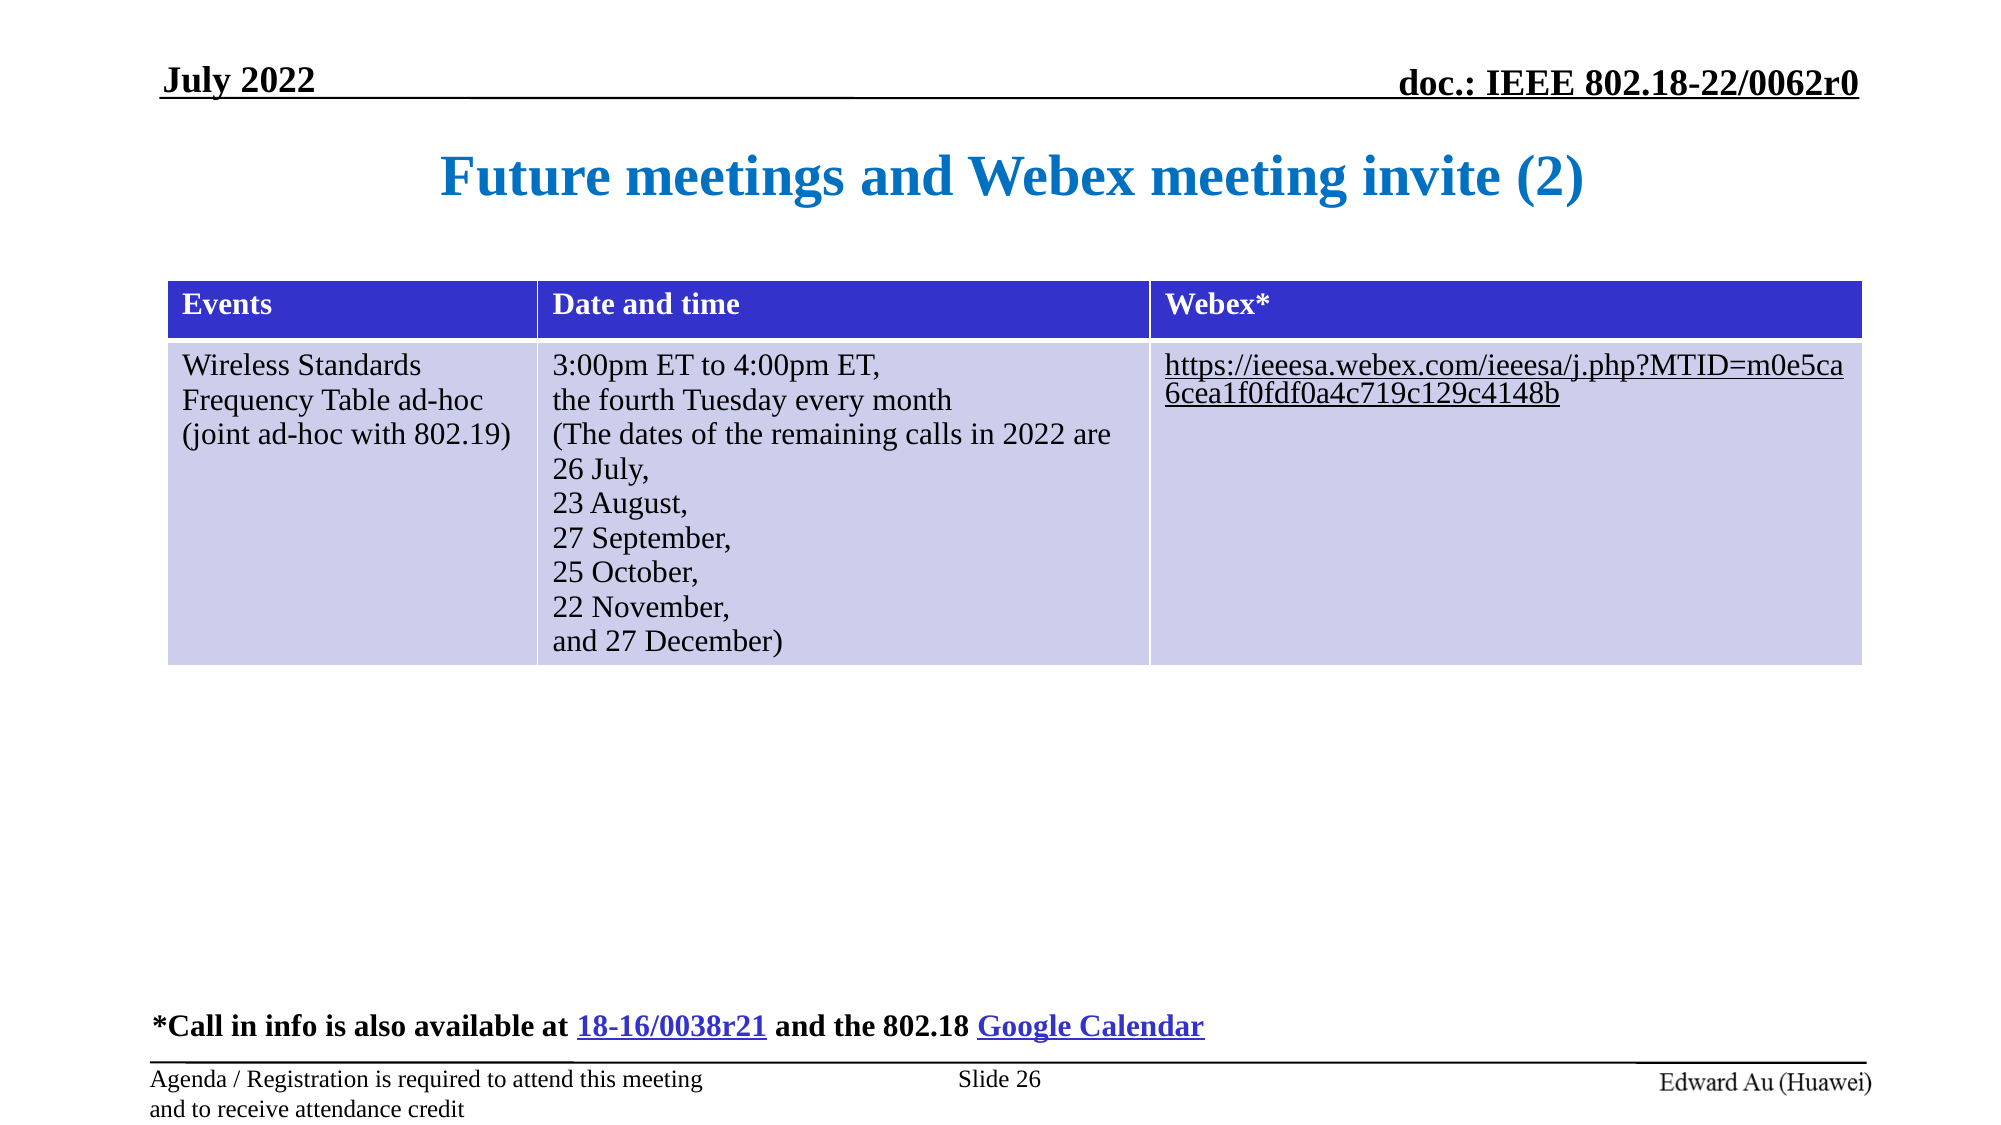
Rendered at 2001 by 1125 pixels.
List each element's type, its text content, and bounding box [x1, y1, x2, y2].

table_header Webex* [1151, 281, 1862, 338]
table_cell 3:00pm ET to 4:00pm ET, the fourth Tuesday every month (The dates of the remaining calls in 2022 are 26 July, 23 August, 27 September, 25 October, 22 November, and 27 December) [538, 343, 1149, 665]
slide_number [162, 54, 663, 99]
title Future meetings and Webex meeting invite (2) [162, 99, 1864, 246]
picture [1174, 1058, 1887, 1113]
table_cell https://ieeesa.webex.com/ieeesa/j.php?MTID=m0e5ca6cea1f0fdf0a4c719c129c4148b [1151, 343, 1862, 665]
text_box *Call in info is also available at 18-16/0038r21 and the 802.18 Google Calendar [137, 997, 1864, 1051]
table_cell Wireless Standards Frequency Table ad-hoc (joint ad-hoc with 802.19) [168, 343, 537, 665]
table_header Events [168, 281, 537, 338]
table_header Date and time [538, 281, 1149, 338]
slide_number Slide 26 [933, 1061, 1067, 1123]
